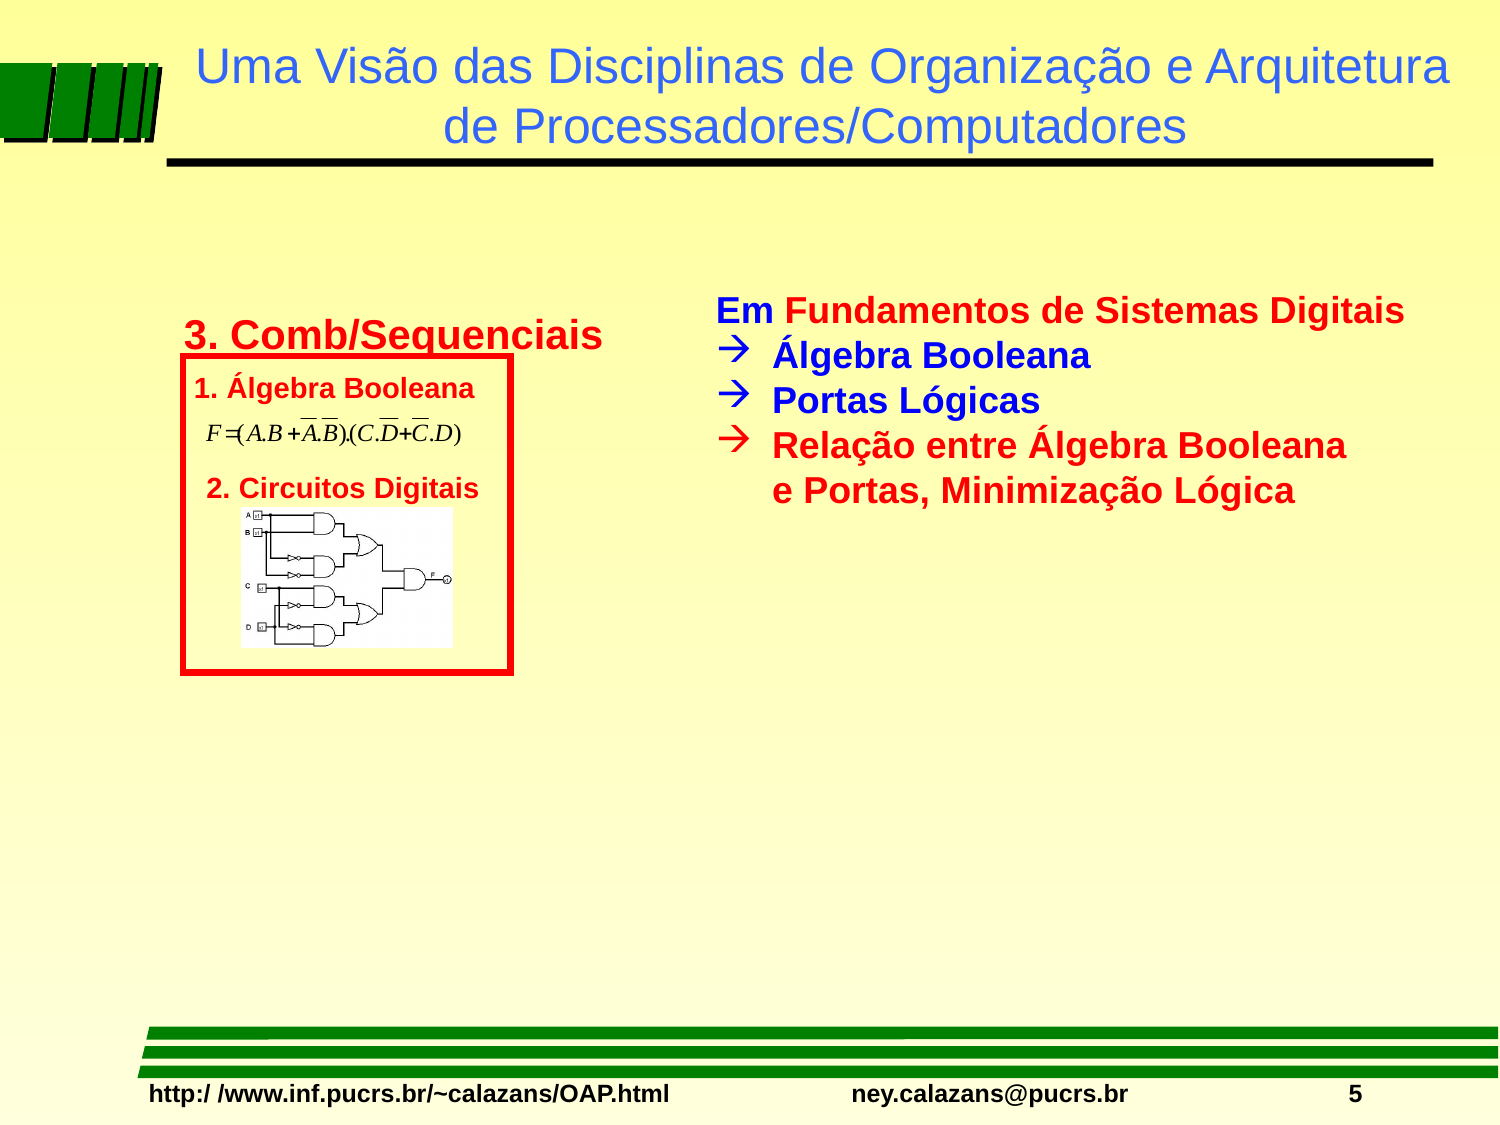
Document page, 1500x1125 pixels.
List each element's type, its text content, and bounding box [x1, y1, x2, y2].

text_box Em Fundamentos de Sistemas Digitais Álgebra Booleana Portas Lógicas Relação entre Álgebra Booleana e Portas, Minimização Lógica [701, 278, 1421, 519]
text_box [166, 299, 621, 673]
title Uma Visão das Disciplinas de Organização e Arquitetura de Processadores/Computadores [162, 26, 1470, 156]
